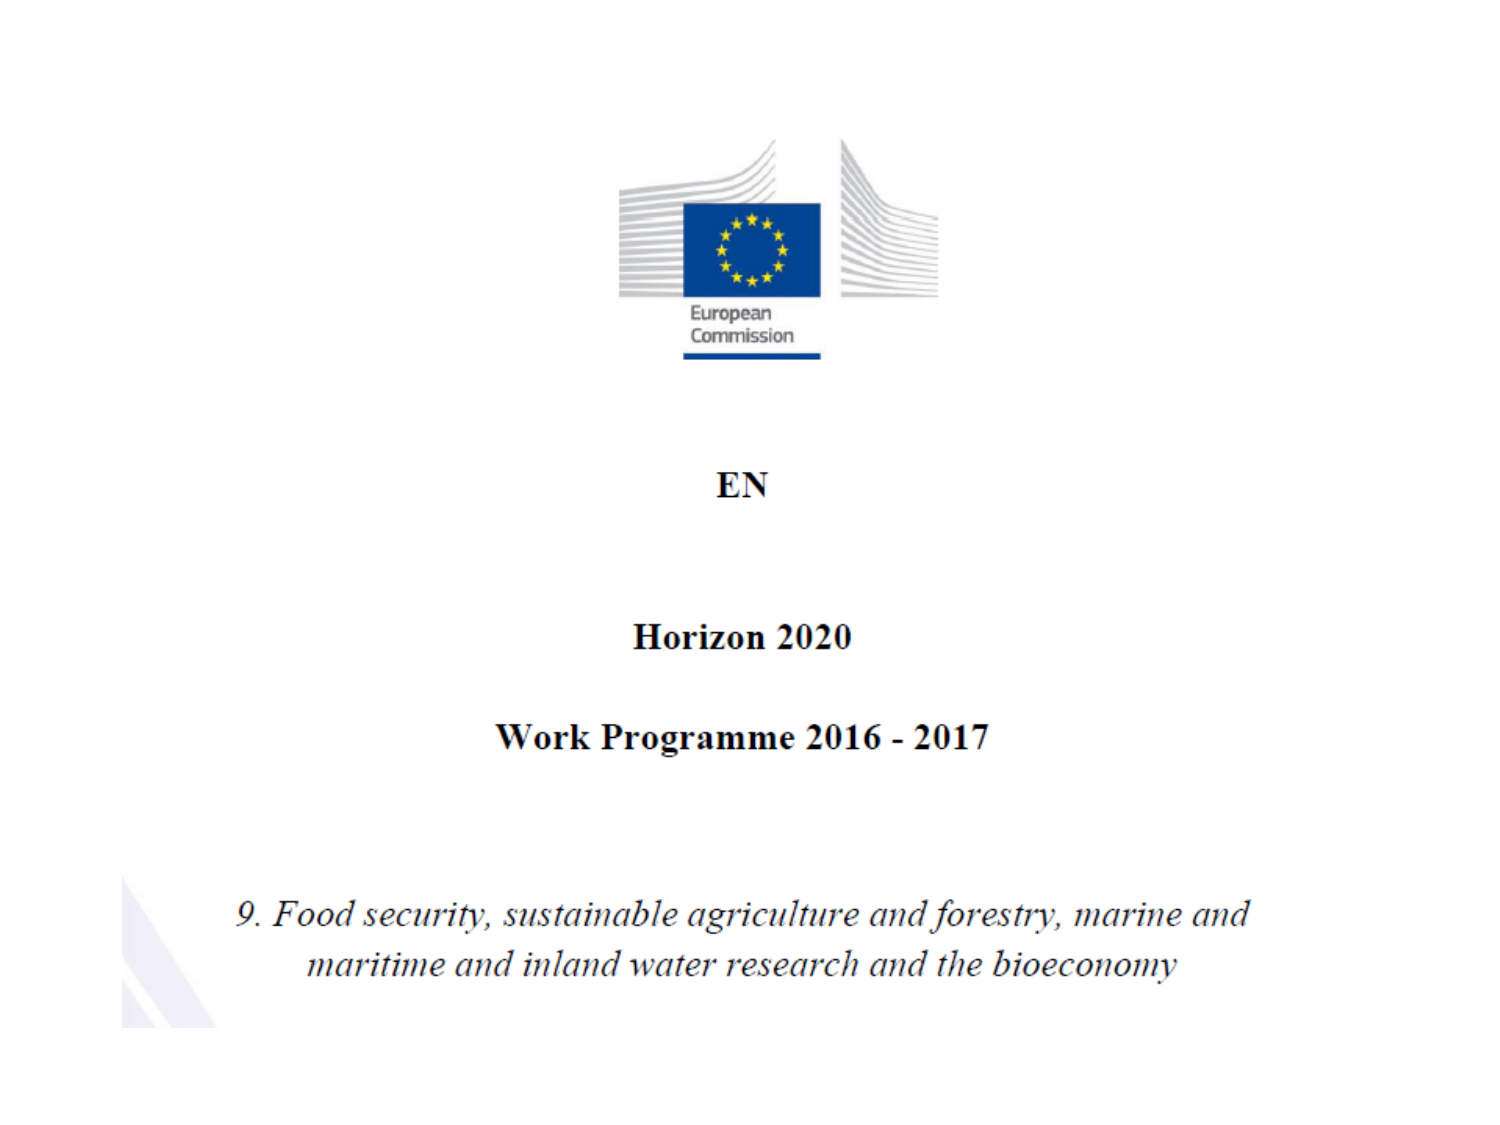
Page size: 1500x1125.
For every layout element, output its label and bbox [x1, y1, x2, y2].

picture [122, 97, 1378, 1028]
